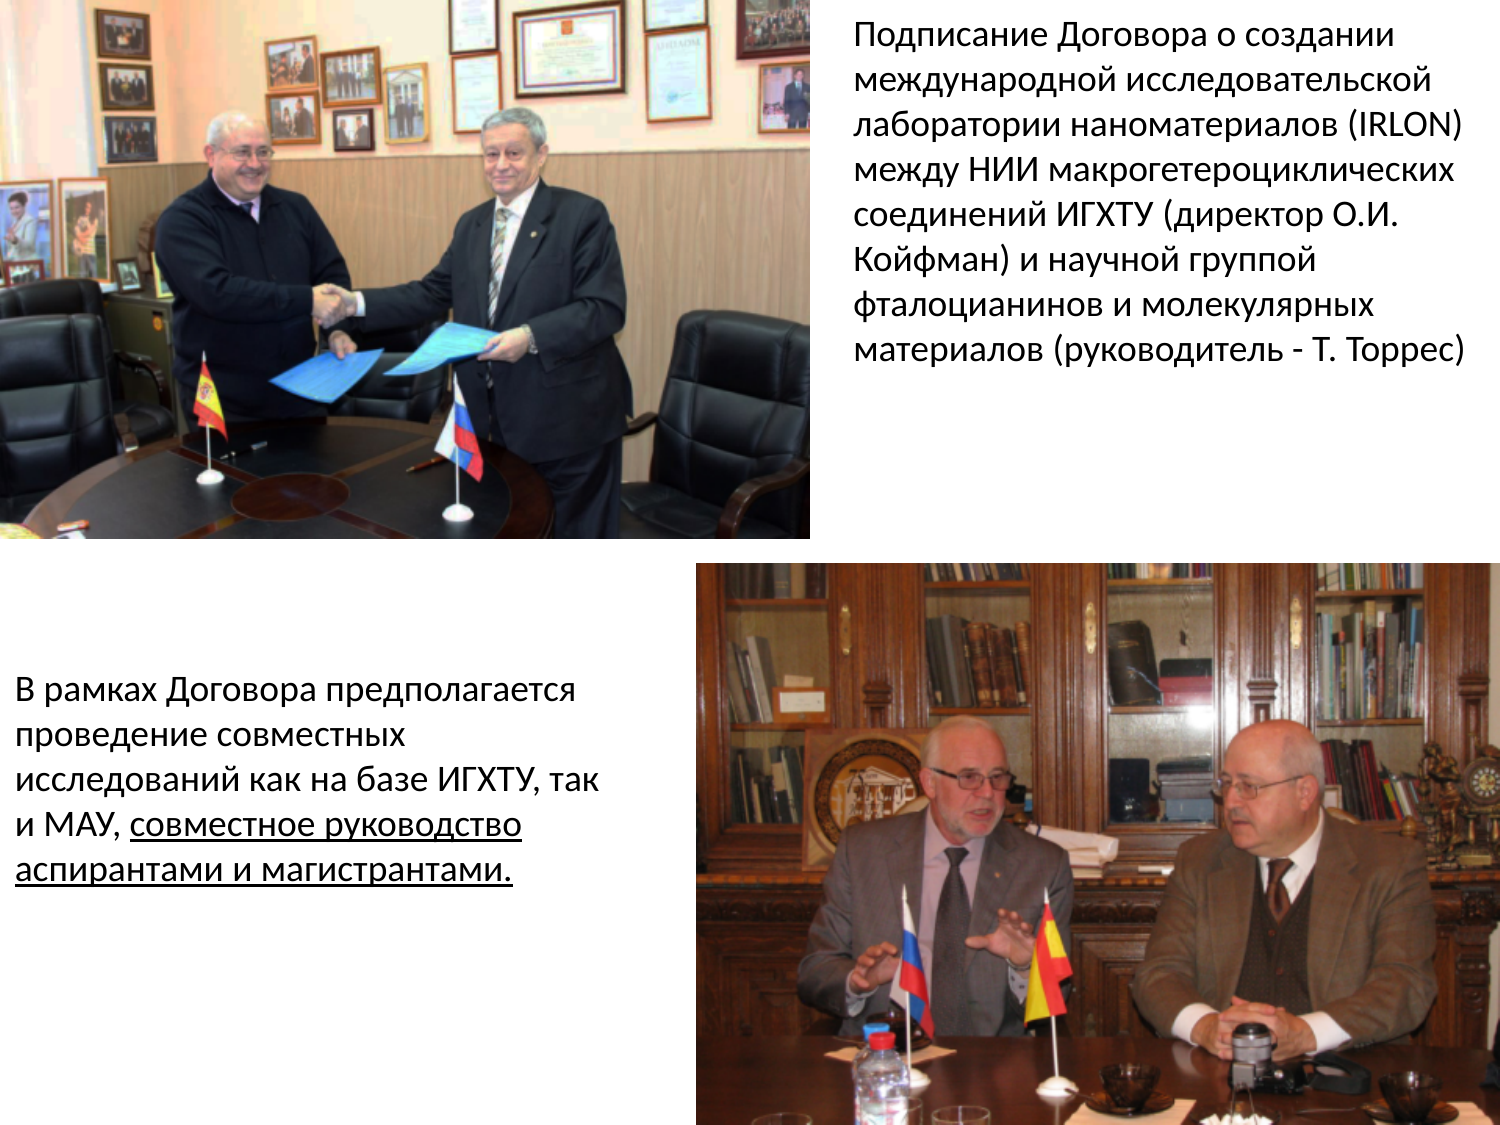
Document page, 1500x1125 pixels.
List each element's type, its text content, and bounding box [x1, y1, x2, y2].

text_box Подписание Договора о создании международной исследовательской лаборатории наноматериалов (IRLON) между НИИ макрогетероциклических соединений ИГХТУ (директор О.И. Койфман) и научной группой фталоцианинов и молекулярных материалов (руководитель - Т. Торрес) [838, 1, 1500, 377]
picture [0, 0, 810, 540]
picture [696, 563, 1500, 1125]
text_box В рамках Договора предполагается проведение совместных исследований как на базе ИГХТУ, так и МАУ, совместное руководство аспирантами и магистрантами. [0, 656, 632, 897]
